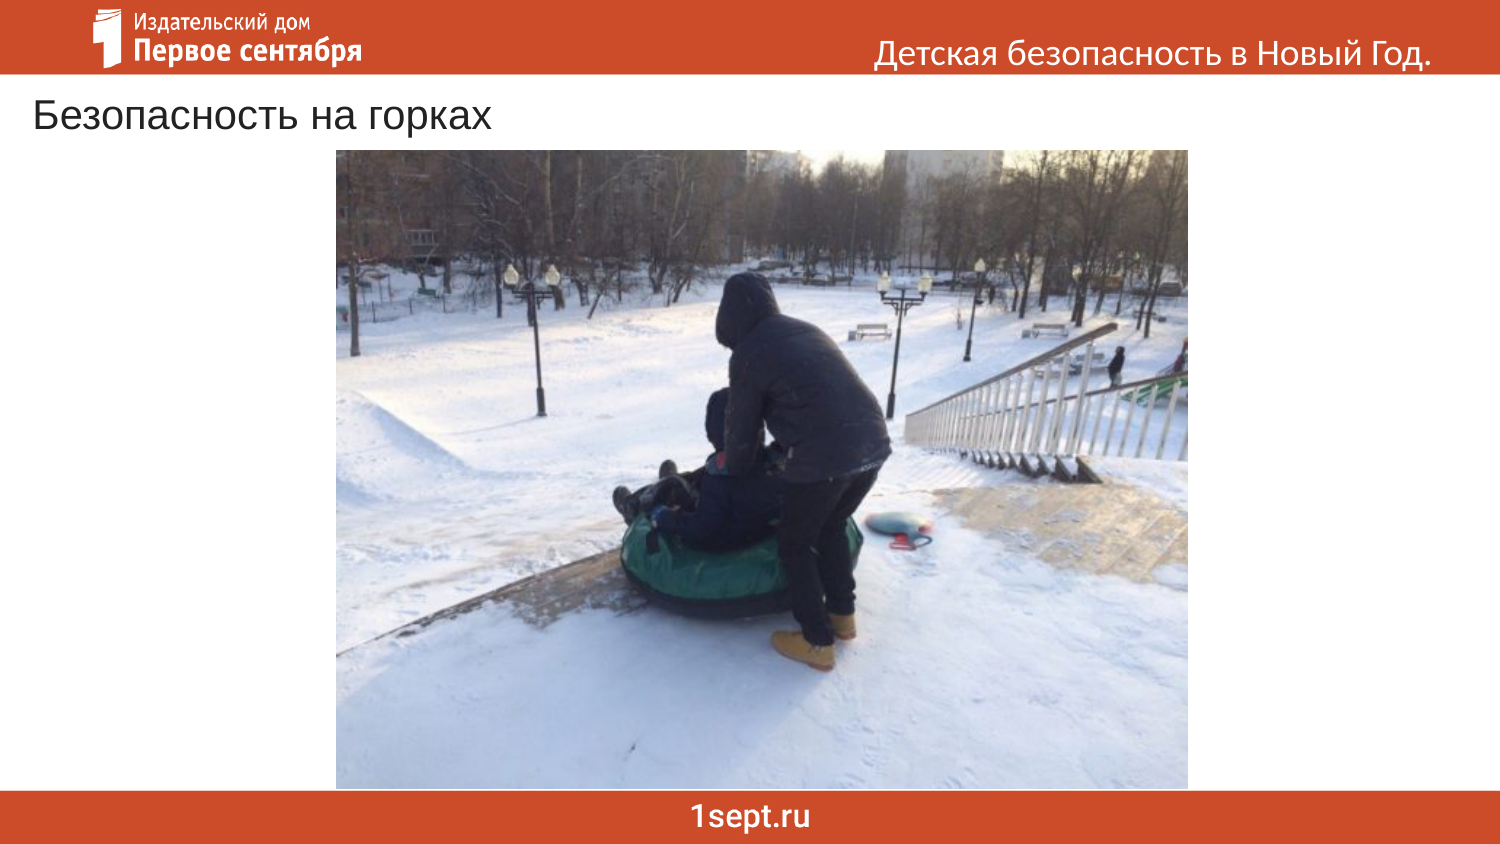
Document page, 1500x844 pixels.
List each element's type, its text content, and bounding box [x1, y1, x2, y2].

text_box Безопасность на горках [17, 80, 1500, 145]
picture [0, 0, 1500, 844]
text_box Детская безопасность в Новый Год. [832, 20, 1483, 80]
